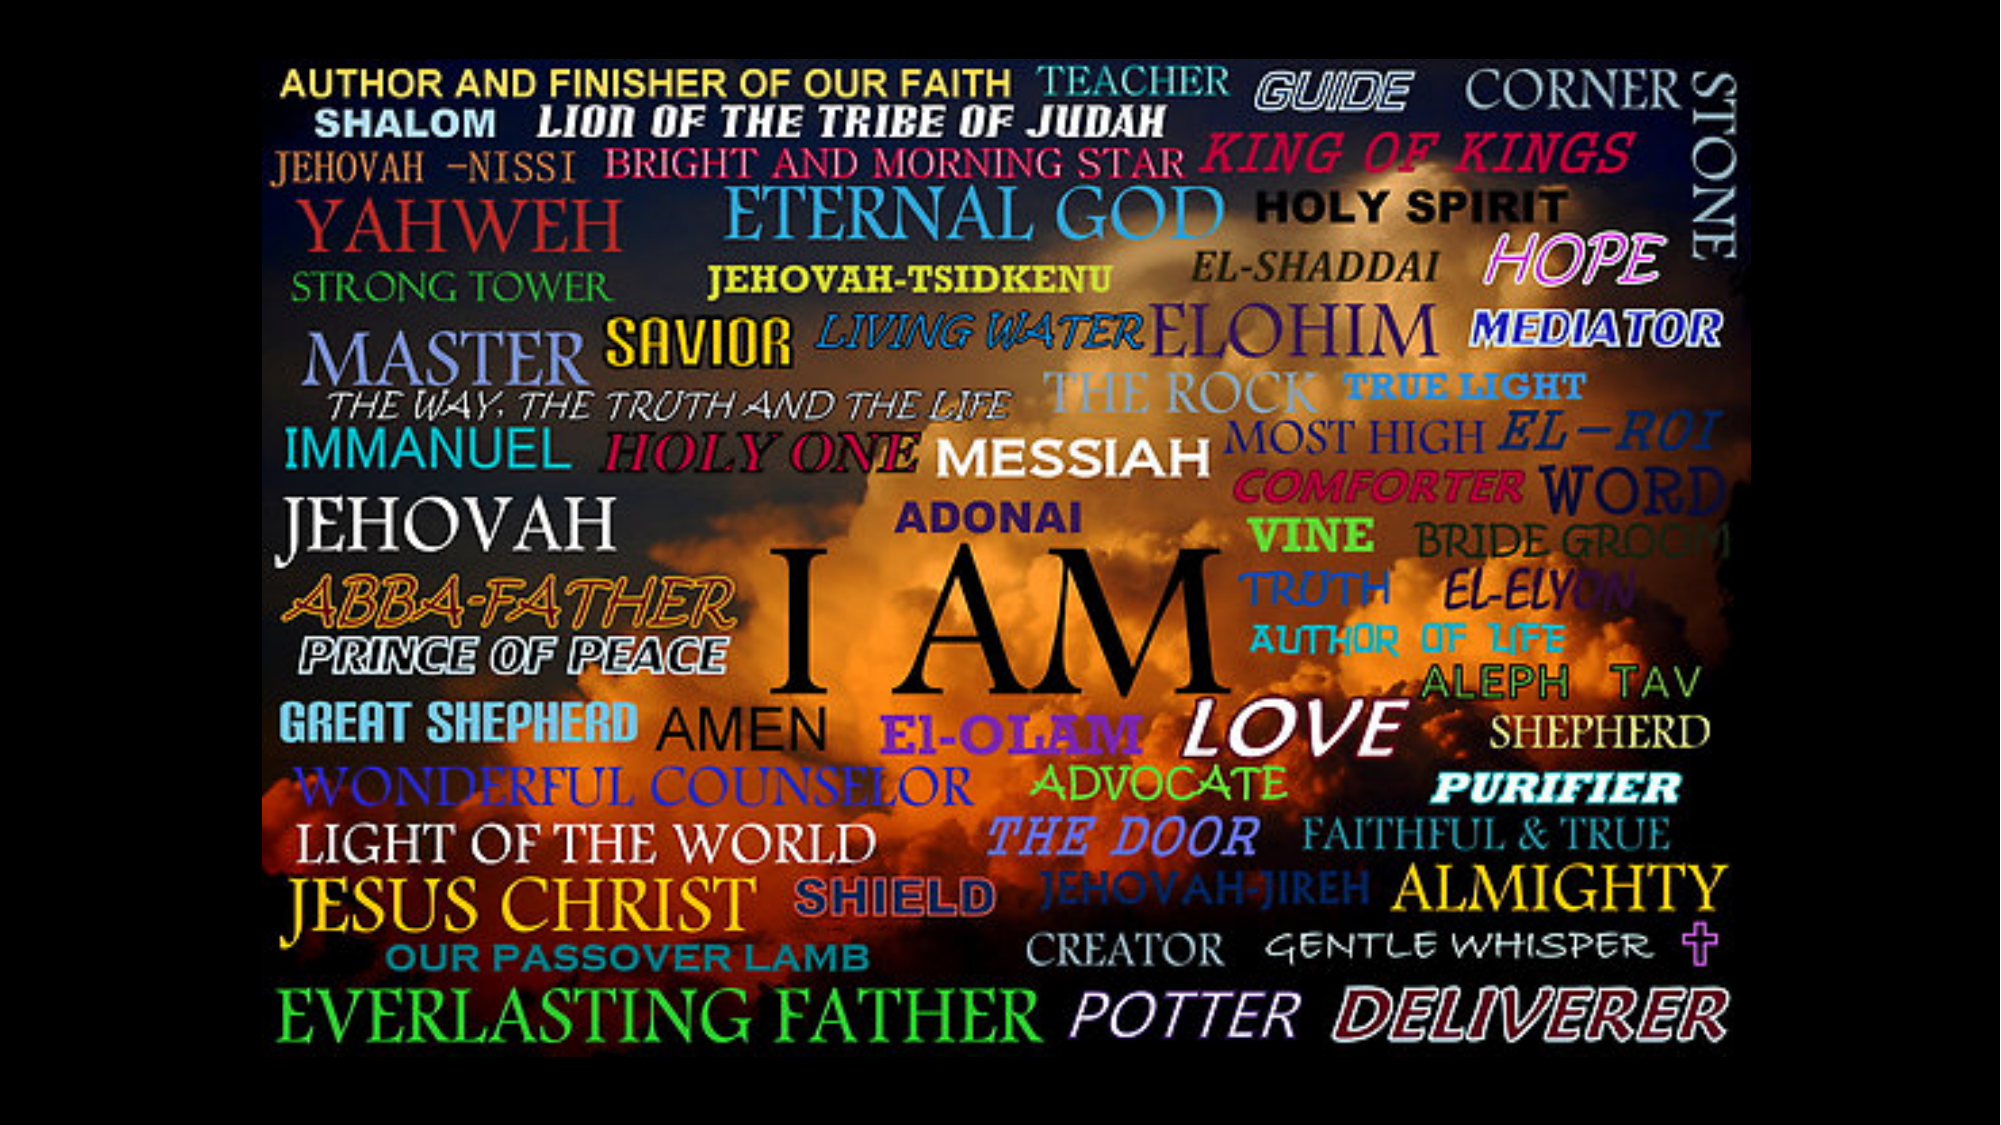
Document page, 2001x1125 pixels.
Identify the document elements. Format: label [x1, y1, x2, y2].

list [262, 59, 1751, 1058]
